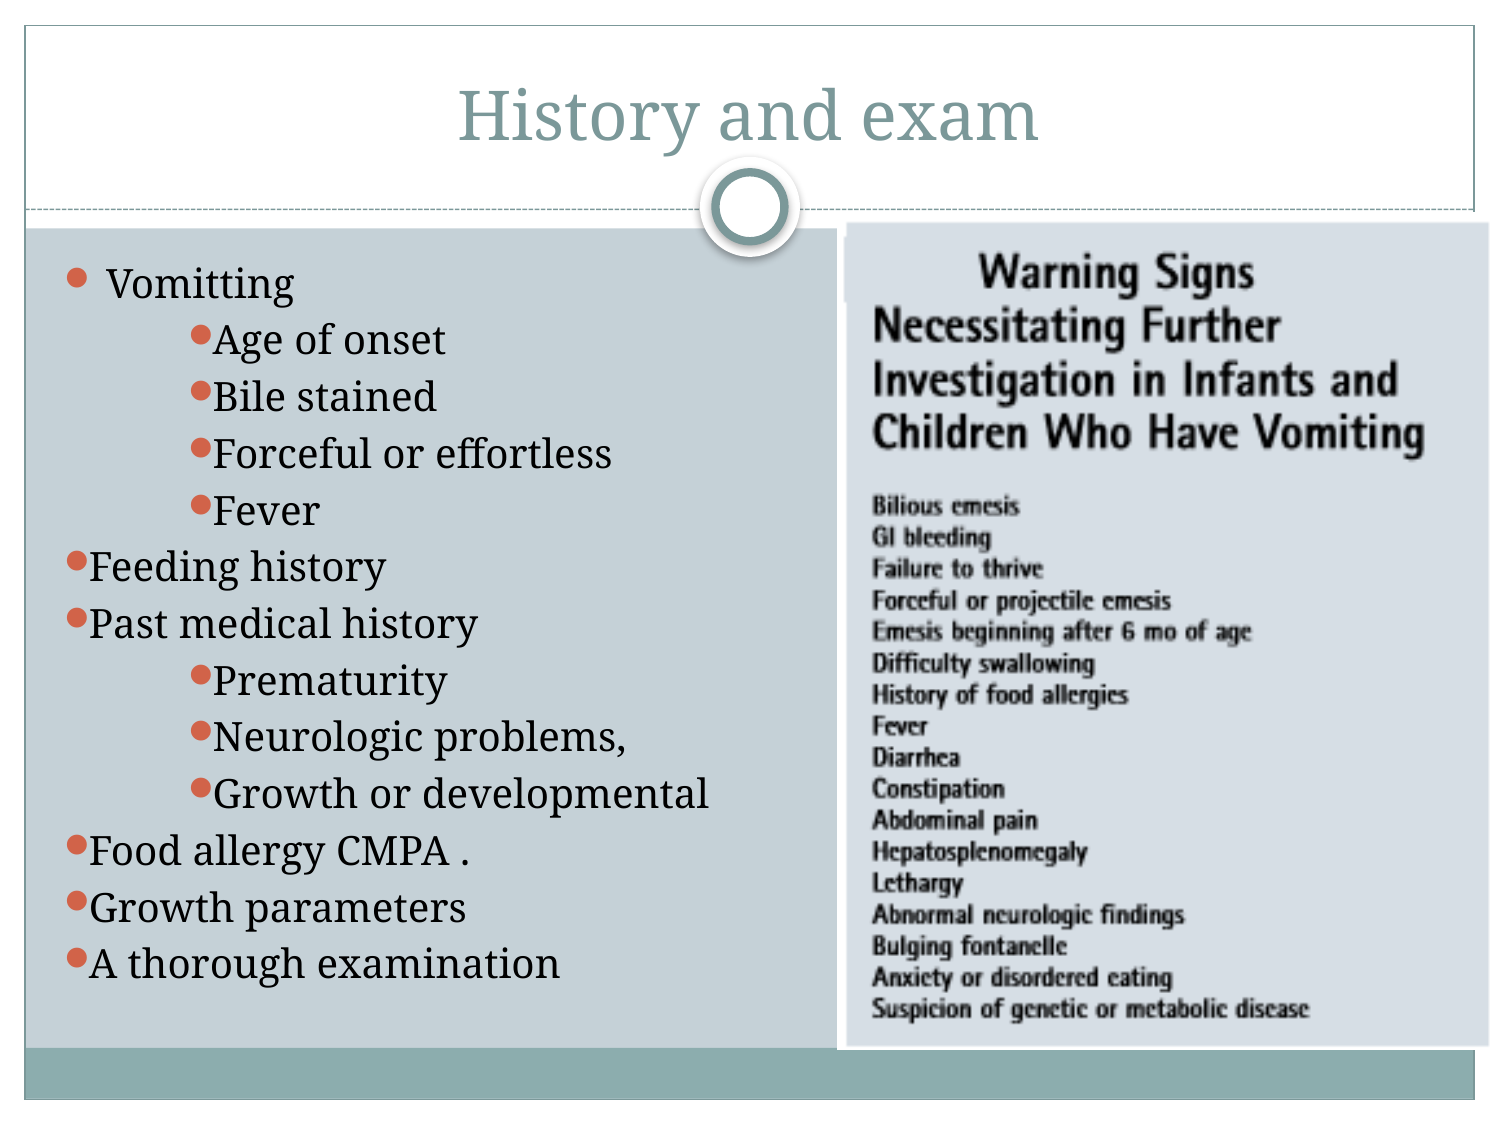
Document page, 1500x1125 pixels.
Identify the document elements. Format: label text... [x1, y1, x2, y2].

title History and exam [49, 37, 1450, 162]
picture [837, 212, 1500, 1051]
list Vomitting Age of onset Bile stained Forceful or effortless Fever Feeding history Past medical history Prematurity Neurologic problems, Growth or developmental Food allergy CMPA . Growth parameters A thorough examination [49, 250, 830, 1001]
